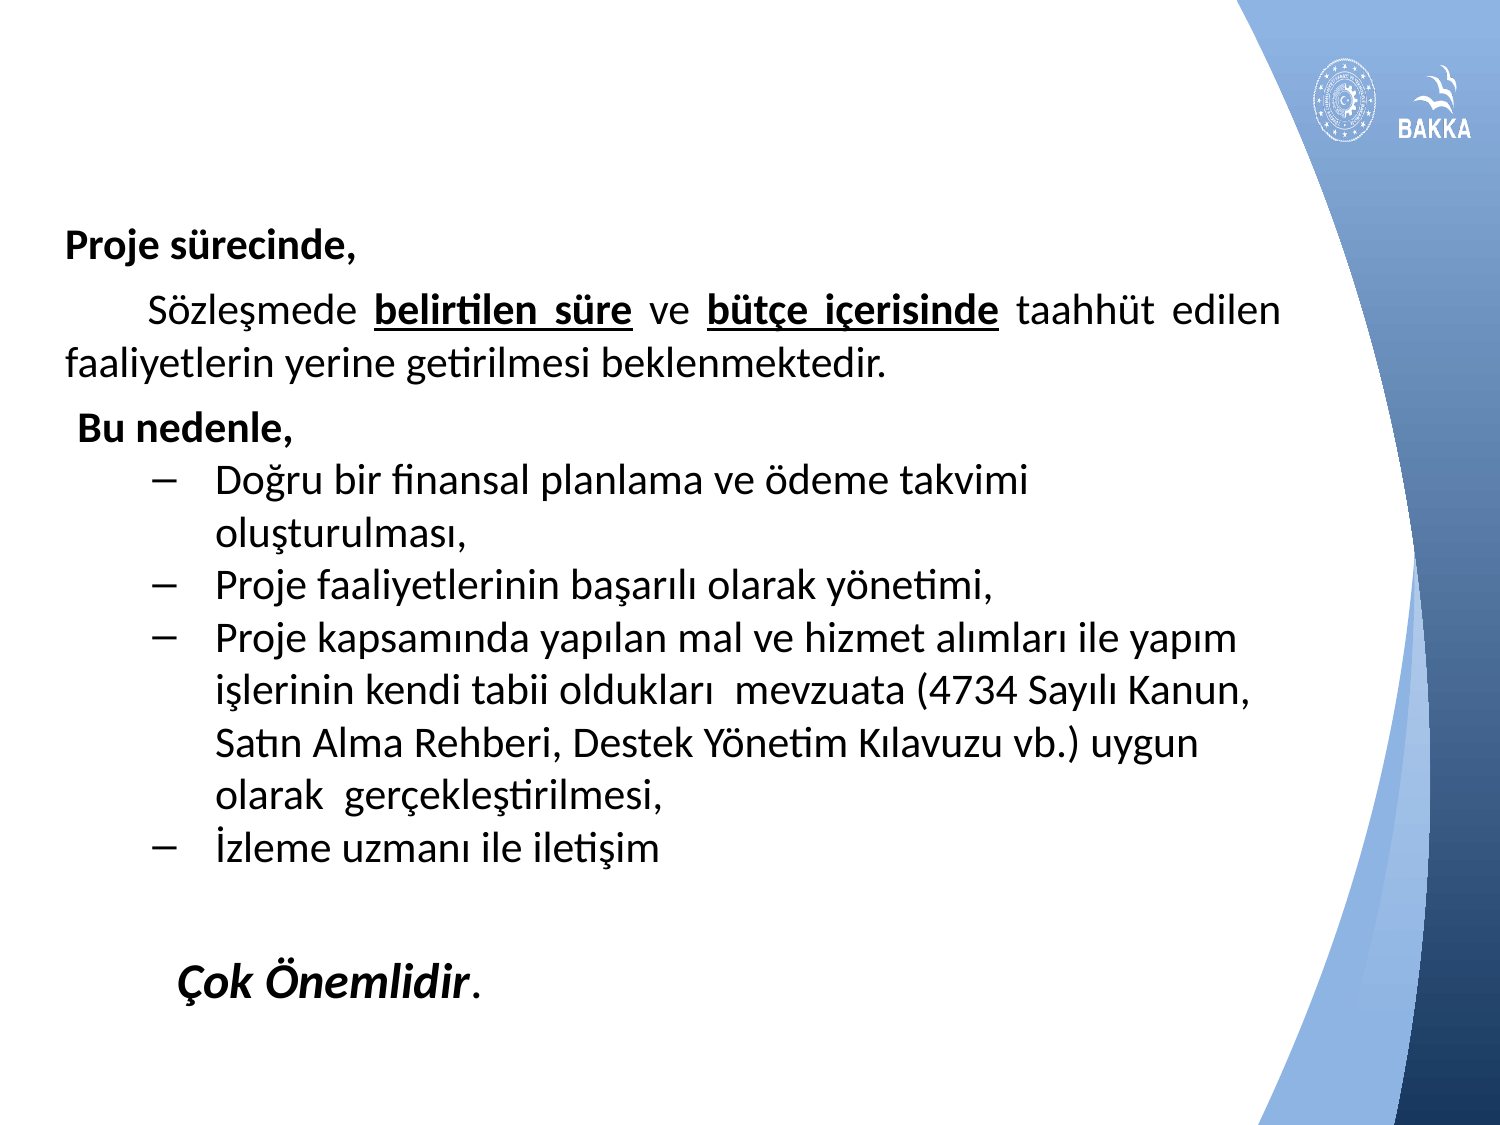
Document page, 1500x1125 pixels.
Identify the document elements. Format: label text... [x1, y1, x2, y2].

picture [1399, 65, 1471, 138]
list Proje sürecinde, Sözleşmede belirtilen süre ve bütçe içerisinde taahhüt edilen faaliyetlerin yerine getirilmesi beklenmektedir. Bu nedenle, Doğru bir finansal planlama ve ödeme takvimi oluşturulması, Proje faaliyetlerinin başarılı olarak yönetimi, Proje kapsamında yapılan mal ve hizmet alımları ile yapım işlerinin kendi tabii oldukları mevzuata (4734 Sayılı Kanun, Satın Alma Rehberi, Destek Yönetim Kılavuzu vb.) uygun olarak gerçekleştirilmesi, İzleme uzmanı ile iletişim Çok Önemlidir. [64, 216, 1282, 1012]
picture [1313, 58, 1376, 142]
